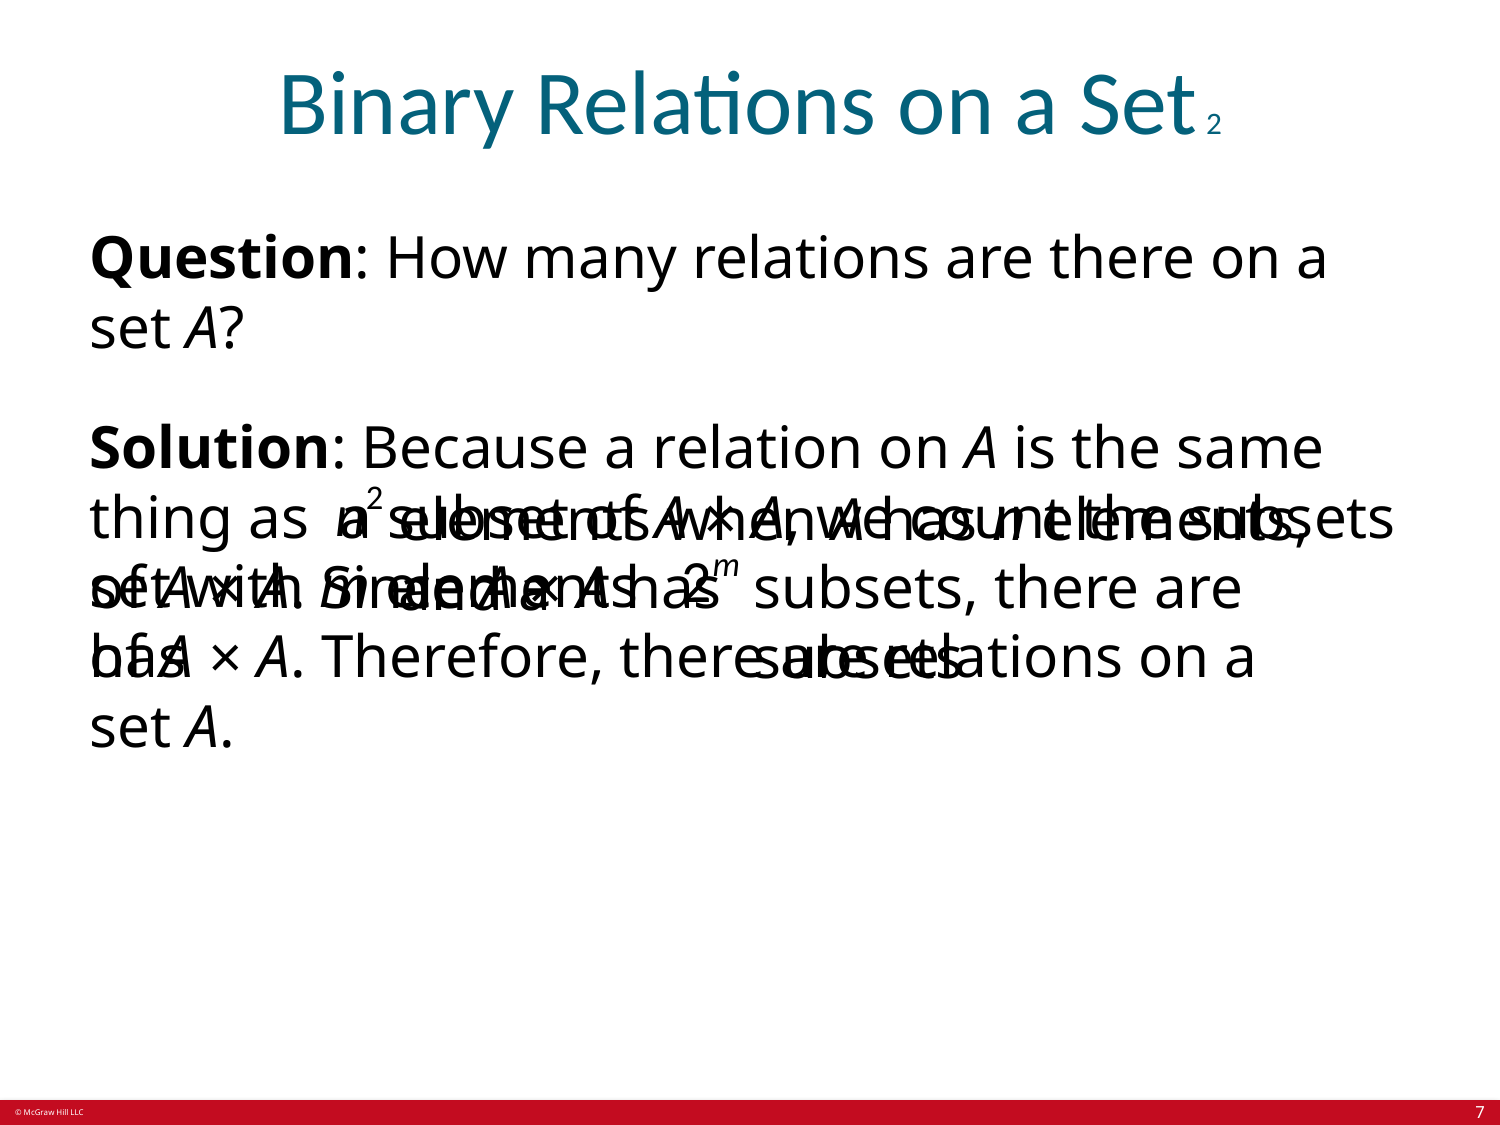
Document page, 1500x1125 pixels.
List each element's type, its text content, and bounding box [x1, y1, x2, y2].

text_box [326, 470, 393, 547]
list of A × A. Therefore, there are relations on a set A. [75, 611, 1363, 699]
title Binary Relations on a Set 2 [0, 0, 1500, 195]
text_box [675, 537, 751, 614]
list elements when A has n elements, and a [396, 474, 1397, 542]
list set with m elements has [75, 541, 671, 611]
list subsets, there are subsets [755, 542, 1432, 631]
text_box 7 [1424, 1099, 1500, 1125]
list Question: How many relations are there on a set A? Solution: Because a relation on A is the same thing as a subset of A × A, we count the subsets of A × A. Since A × A has [75, 212, 1425, 542]
